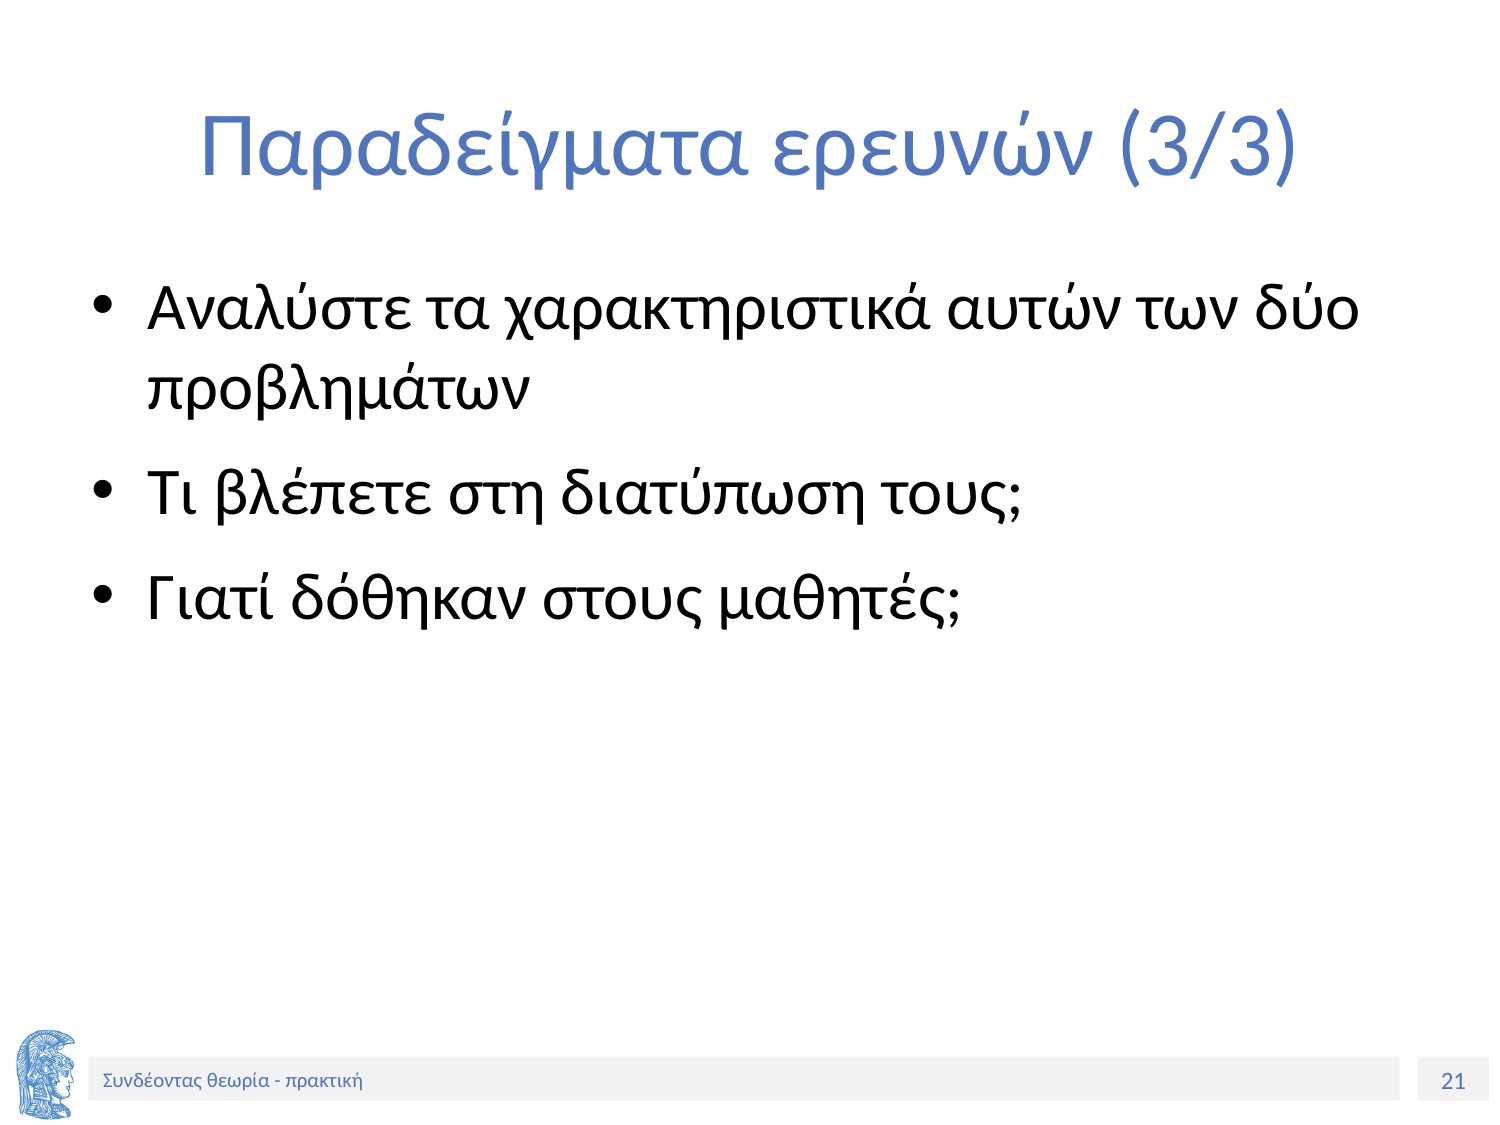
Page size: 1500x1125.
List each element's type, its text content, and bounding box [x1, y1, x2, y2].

picture [9, 1026, 81, 1120]
title Παραδείγματα ερευνών (3/3) [75, 45, 1425, 233]
list Αναλύστε τα χαρακτηριστικά αυτών των δύο προβλημάτων Τι βλέπετε στη διατύπωση τους; Γιατί δόθηκαν στους μαθητές; [76, 255, 1427, 998]
